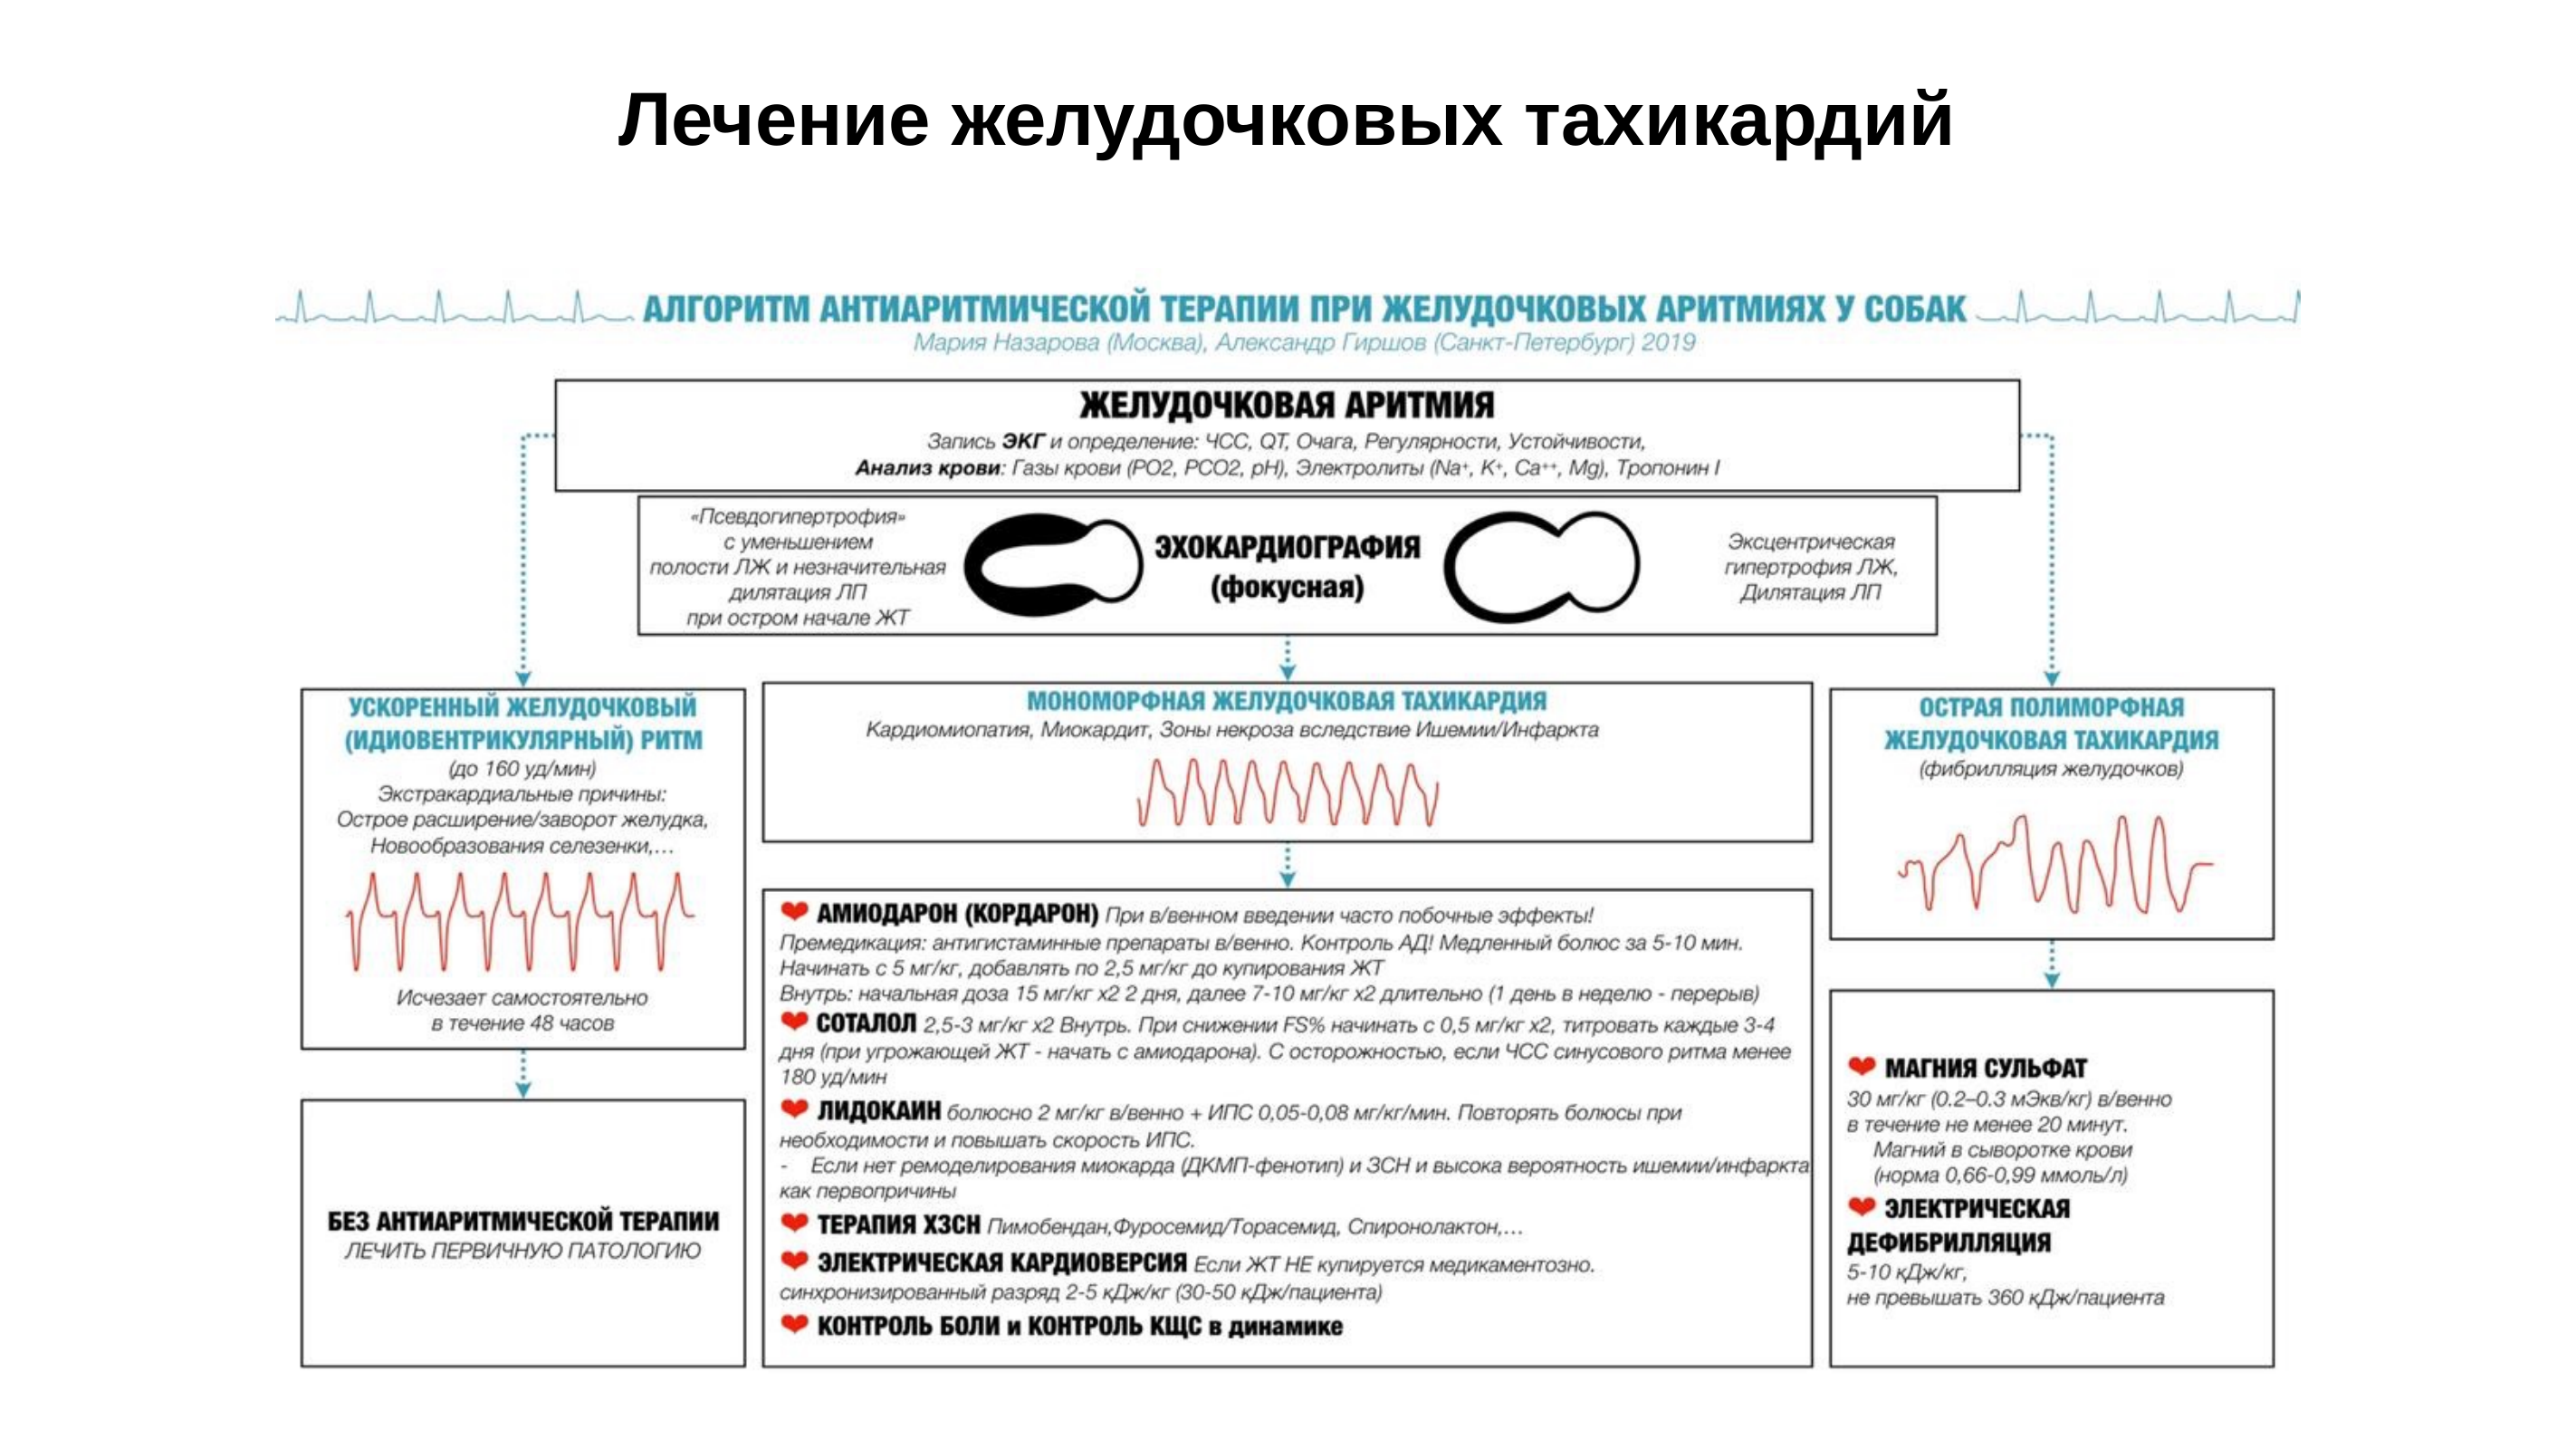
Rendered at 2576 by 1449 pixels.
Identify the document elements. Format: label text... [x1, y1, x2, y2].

picture [275, 268, 2301, 1408]
text_box Лечение желудочковых тахикардий [610, 62, 1965, 168]
